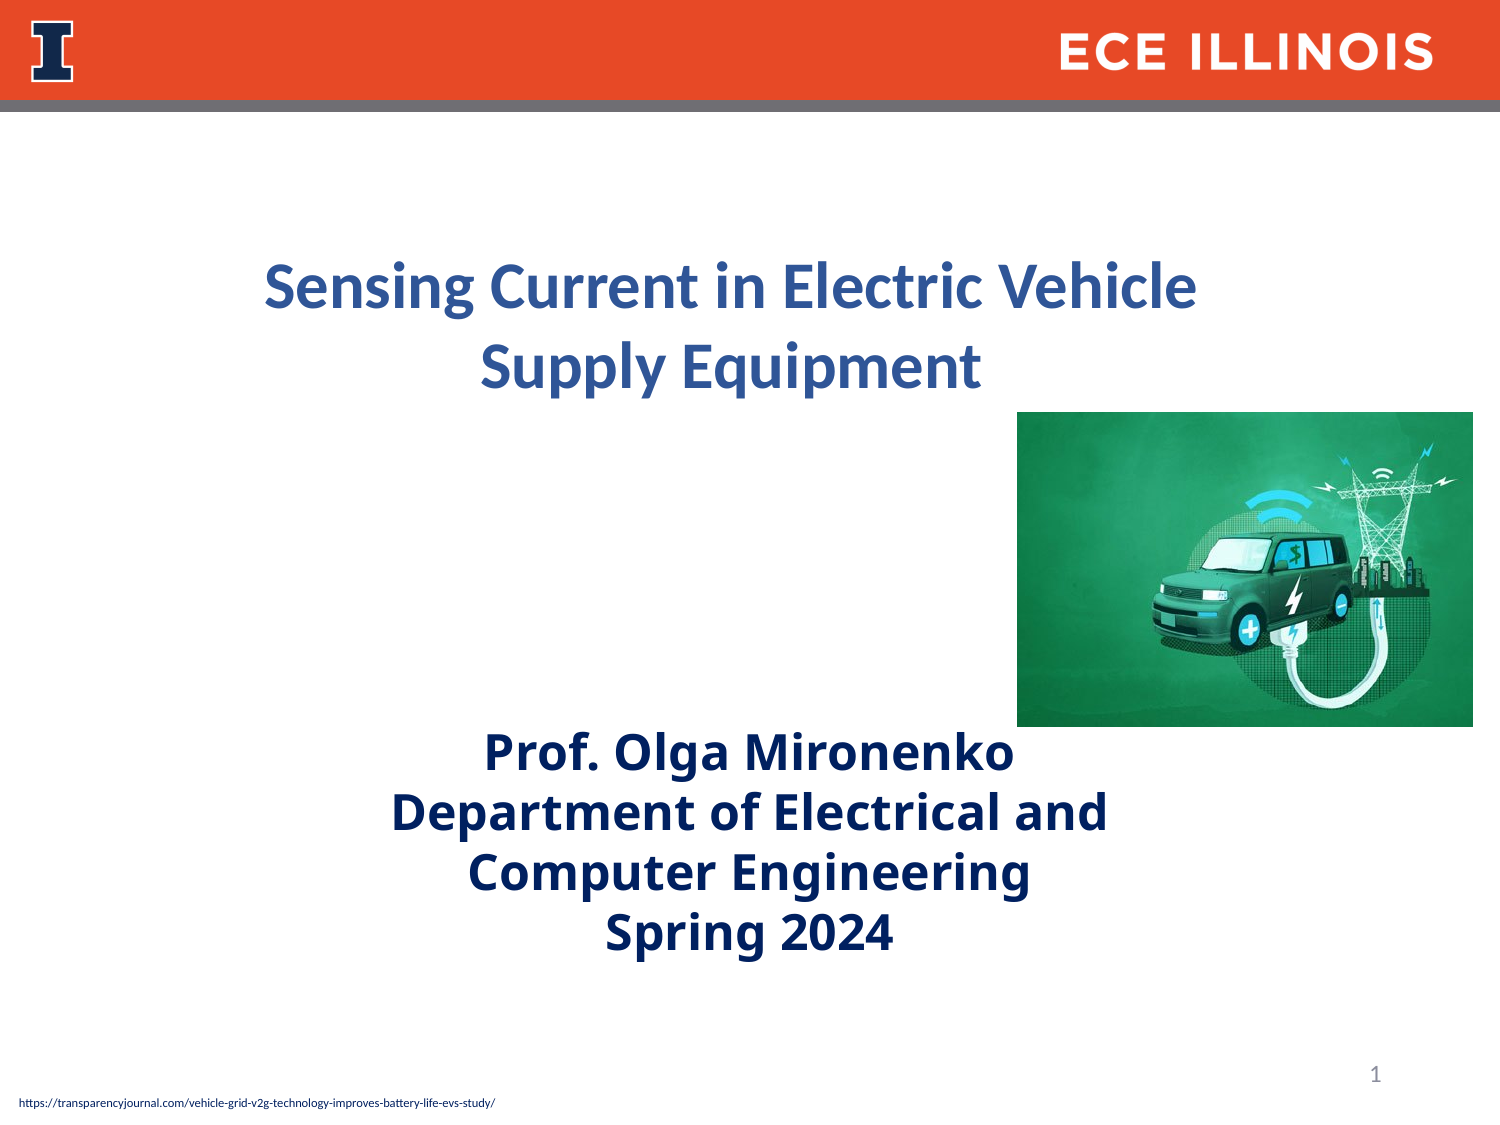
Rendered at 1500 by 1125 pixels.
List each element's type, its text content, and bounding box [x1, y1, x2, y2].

text_box Prof. Olga Mironenko Department of Electrical and Computer Engineering Spring 2024 [219, 712, 1281, 968]
text_box Sensing Current in Electric Vehicle Supply Equipment [173, 234, 1290, 409]
slide_number 1 [1059, 1042, 1397, 1103]
text_box https://transparencyjournal.com/vehicle-grid-v2g-technology-improves-battery-life-evs-study/ [4, 1087, 732, 1118]
picture [1017, 412, 1473, 728]
picture [0, 0, 1500, 112]
